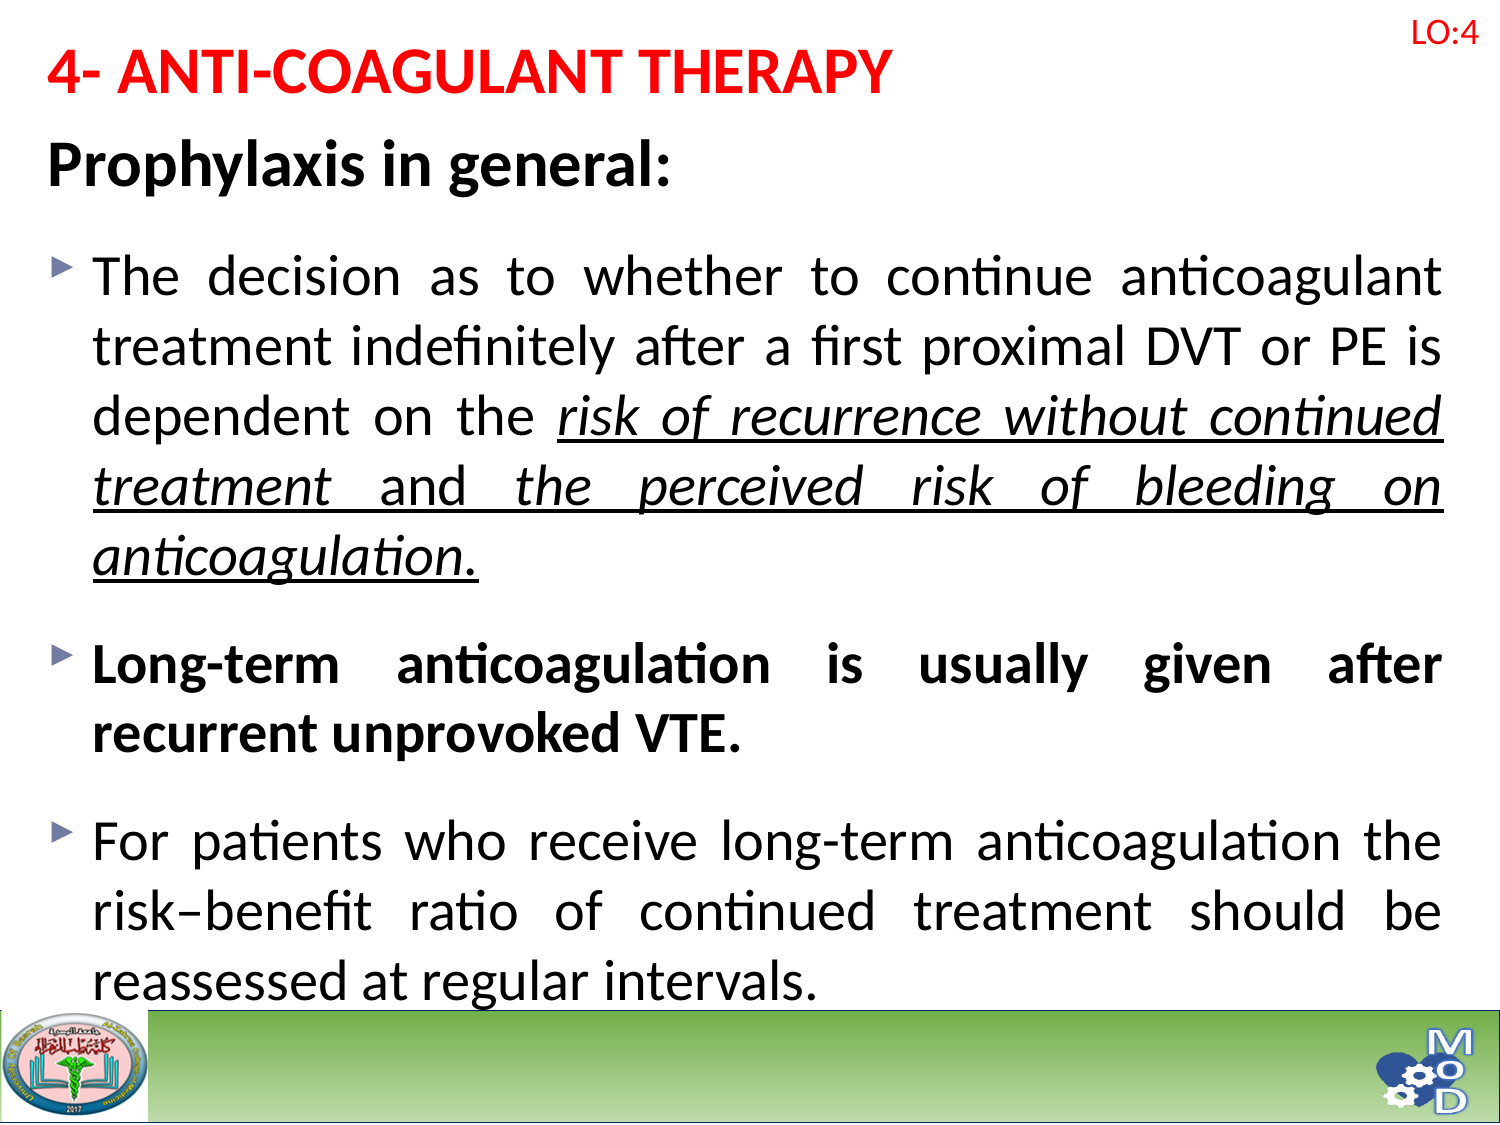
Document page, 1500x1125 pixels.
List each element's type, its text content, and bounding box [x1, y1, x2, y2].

text_box 4- ANTI-COAGULANT THERAPY Prophylaxis in general: The decision as to whether to continue anticoagulant treatment indefinitely after a first proximal DVT or PE is dependent on the risk of recurrence without continued treatment and the perceived risk of bleeding on anticoagulation. Long-term anticoagulation is usually given after recurrent unprovoked VTE. For patients who receive long-term anticoagulation the risk–benefit ratio of continued treatment should be reassessed at regular intervals. [33, 19, 1459, 1020]
text_box [0, 1020, 1358, 1123]
picture [0, 1009, 148, 1122]
text_box LO:4 [1396, 0, 1500, 60]
picture [1358, 997, 1500, 1125]
